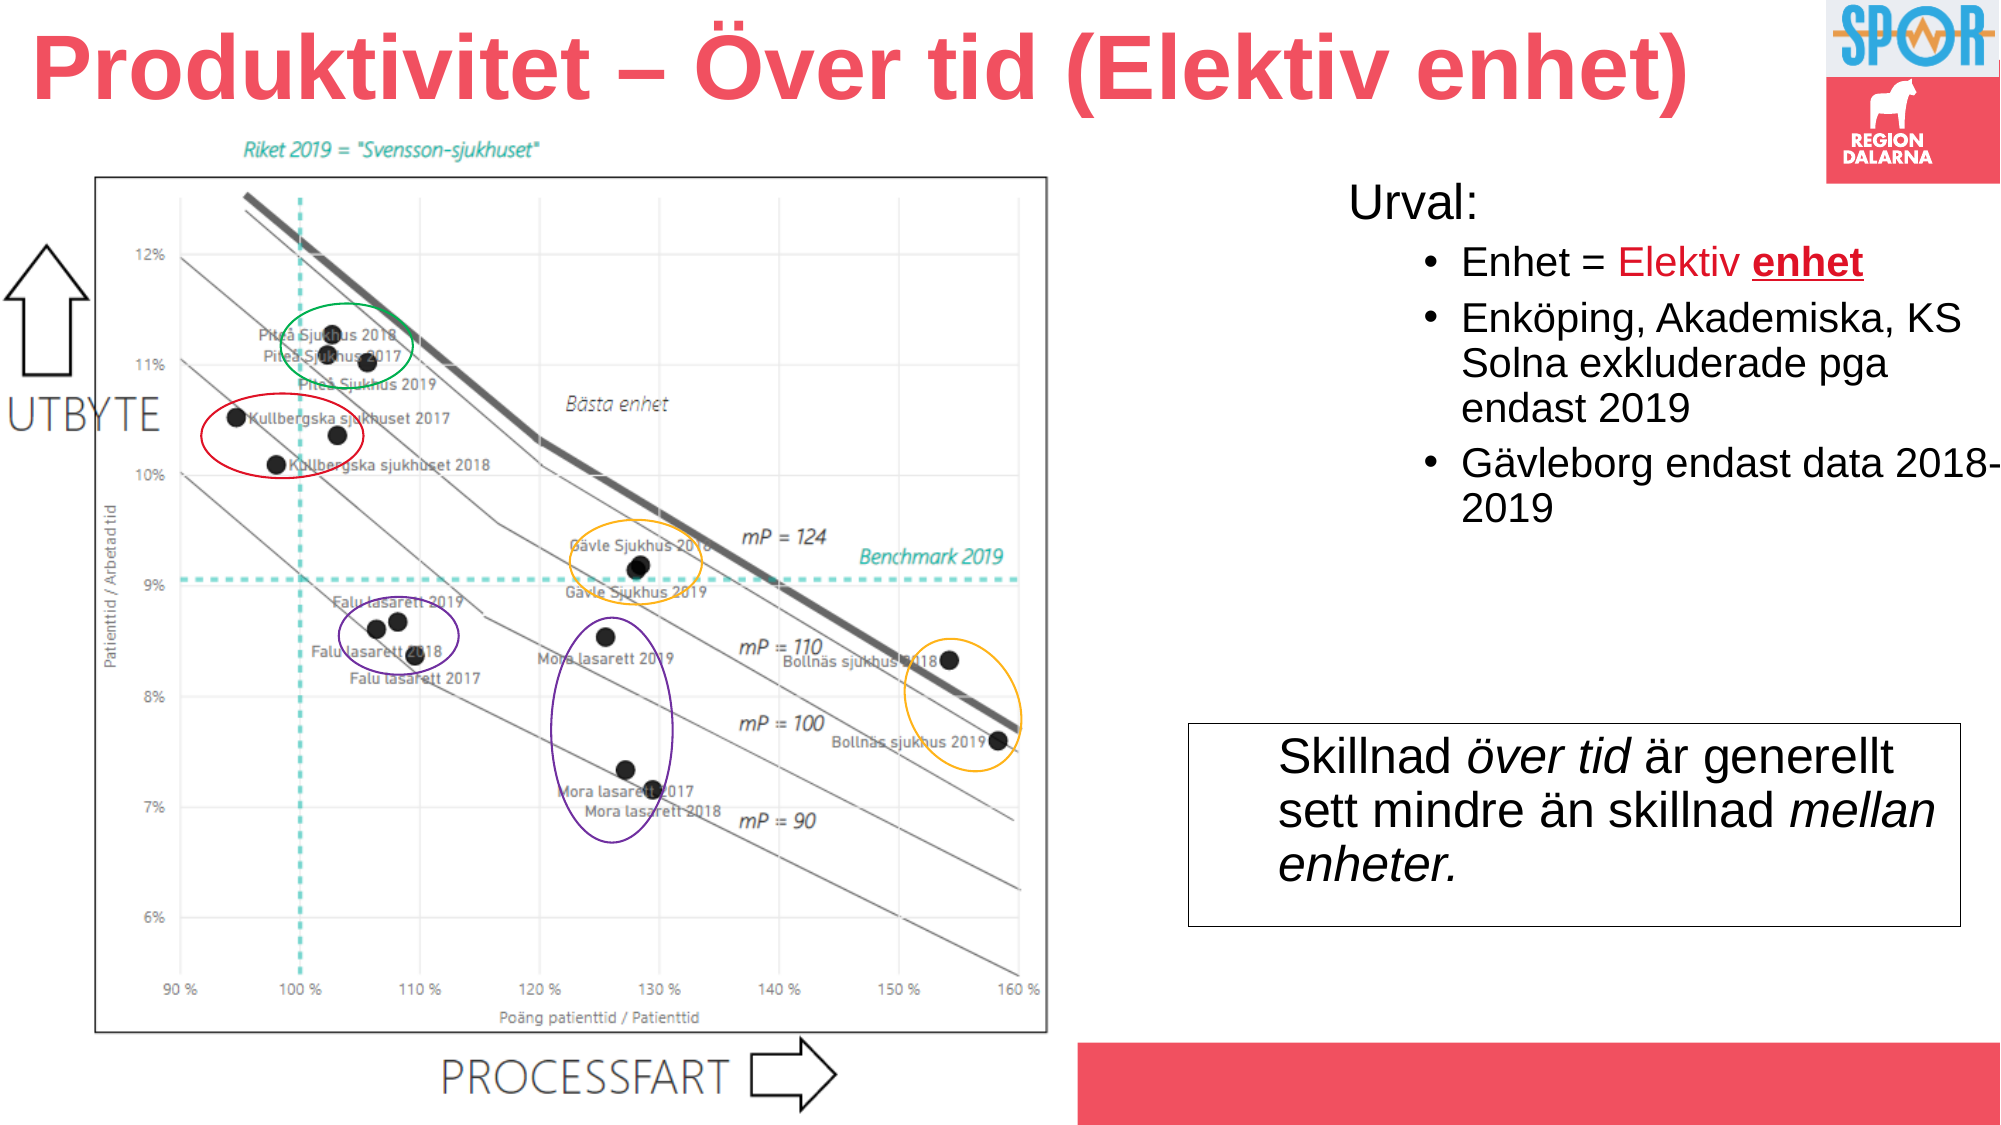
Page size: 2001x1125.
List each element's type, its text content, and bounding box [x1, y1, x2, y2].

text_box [0, 140, 1078, 1125]
title Produktivitet – Över tid (Elektiv enhet) [16, 0, 1759, 169]
list Urval: Enhet = Elektiv enhet Enköping, Akademiska, KS Solna exkluderade pga endast 2019 Gävleborg endast data 2018-2019 [1333, 168, 2000, 675]
text_box Skillnad över tid är generellt sett mindre än skillnad mellan enheter. [1188, 723, 1961, 927]
picture [1826, 0, 1999, 77]
